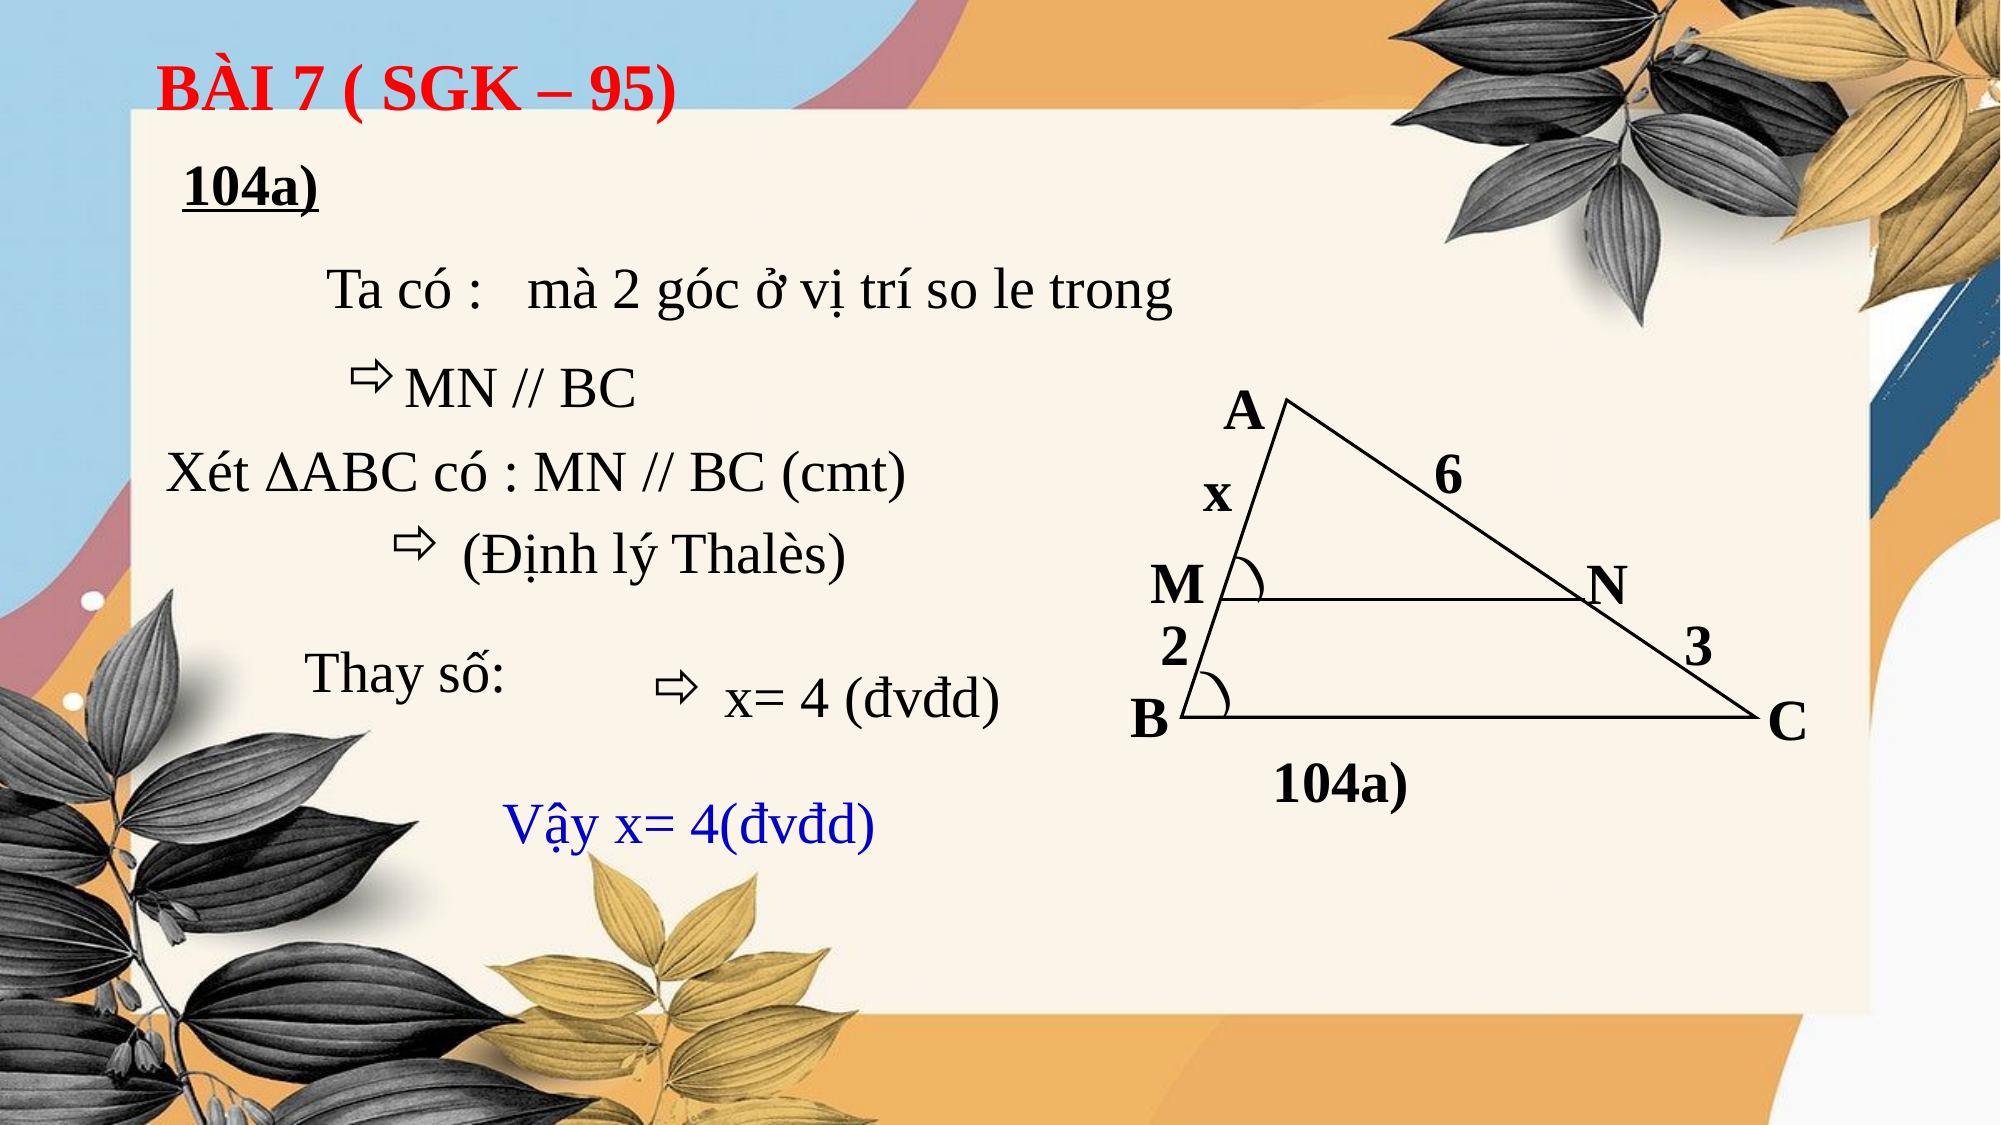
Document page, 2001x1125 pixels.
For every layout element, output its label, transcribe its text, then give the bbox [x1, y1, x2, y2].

text_box Vậy x= 4(đvđd) [487, 764, 891, 863]
text_box 104a) [167, 140, 334, 225]
text_box Xét ABC có : MN // BC (cmt) [150, 411, 923, 511]
text_box x= 4 (đvđd) [636, 637, 1016, 737]
text_box BÀI 7 ( SGK – 95) [142, 36, 745, 132]
text_box MN // BC [331, 327, 653, 411]
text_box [1115, 363, 1847, 823]
picture [0, 0, 2001, 1125]
